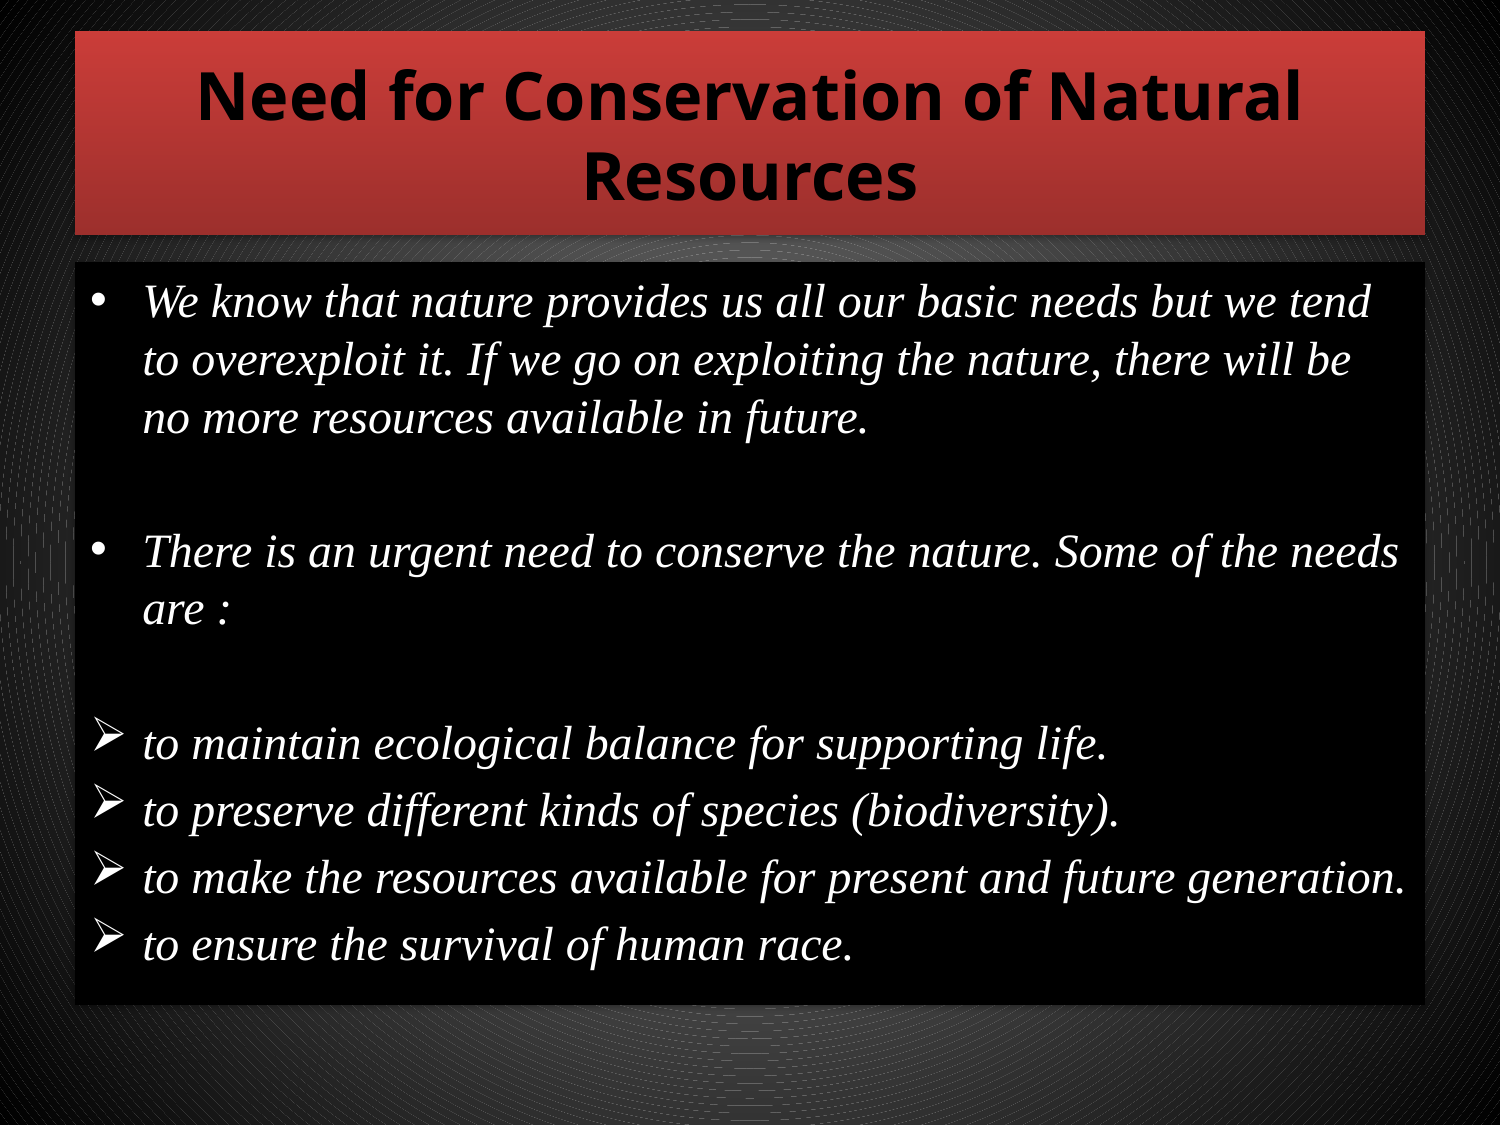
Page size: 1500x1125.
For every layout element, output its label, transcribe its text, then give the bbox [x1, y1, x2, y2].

title Need for Conservation of Natural Resources [75, 31, 1425, 235]
list We know that nature provides us all our basic needs but we tend to overexploit it. If we go on exploiting the nature, there will be no more resources available in future. There is an urgent need to conserve the nature. Some of the needs are : to maintain ecological balance for supporting life. to preserve different kinds of species (biodiversity). to make the resources available for present and future generation. to ensure the survival of human race. [75, 262, 1425, 1005]
